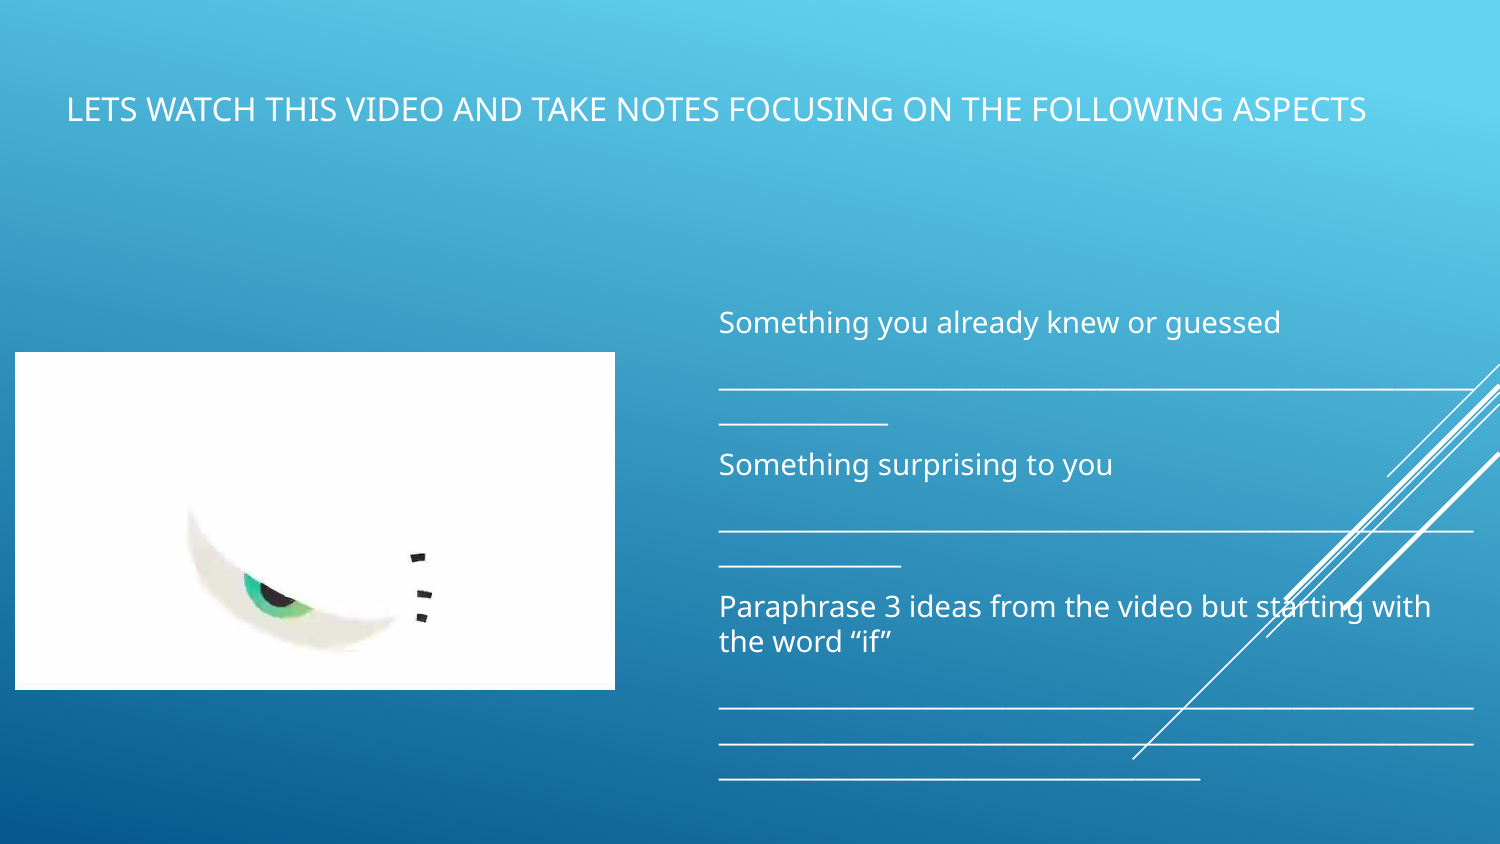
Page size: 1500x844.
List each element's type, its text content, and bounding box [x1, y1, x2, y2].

picture [15, 352, 615, 691]
title LETS WATCH THIS VIDEO AND TAKE NOTES FOCUSING ON THE FOLLOWING ASPECTS [51, 72, 1449, 167]
list Something you already knew or guessed _______________________________________________________________________ Something surprising to you ________________________________________________________________________ Paraphrase 3 ideas from the video but starting with the word “if” _________________________________________________________________________________________________________________________________________________________ [703, 288, 1490, 800]
